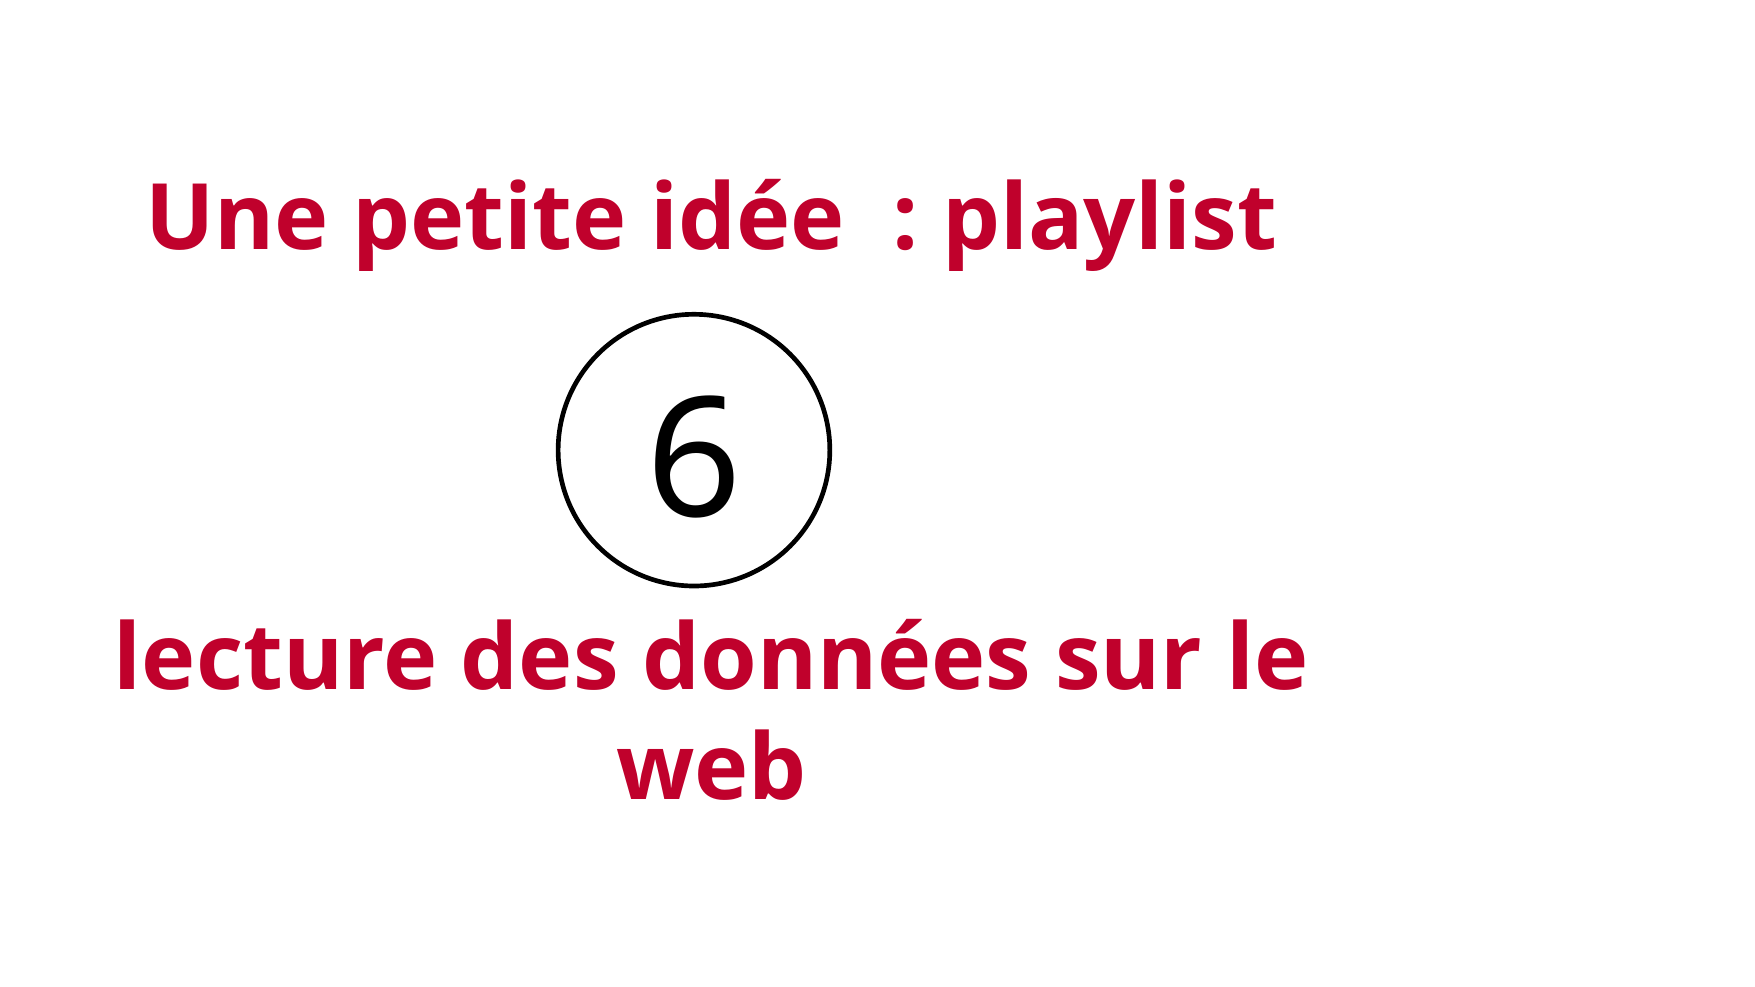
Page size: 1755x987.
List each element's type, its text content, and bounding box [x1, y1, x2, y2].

title Une petite idée : playlist lecture des données sur le web [73, 150, 1350, 431]
text_box 6 [558, 314, 830, 587]
